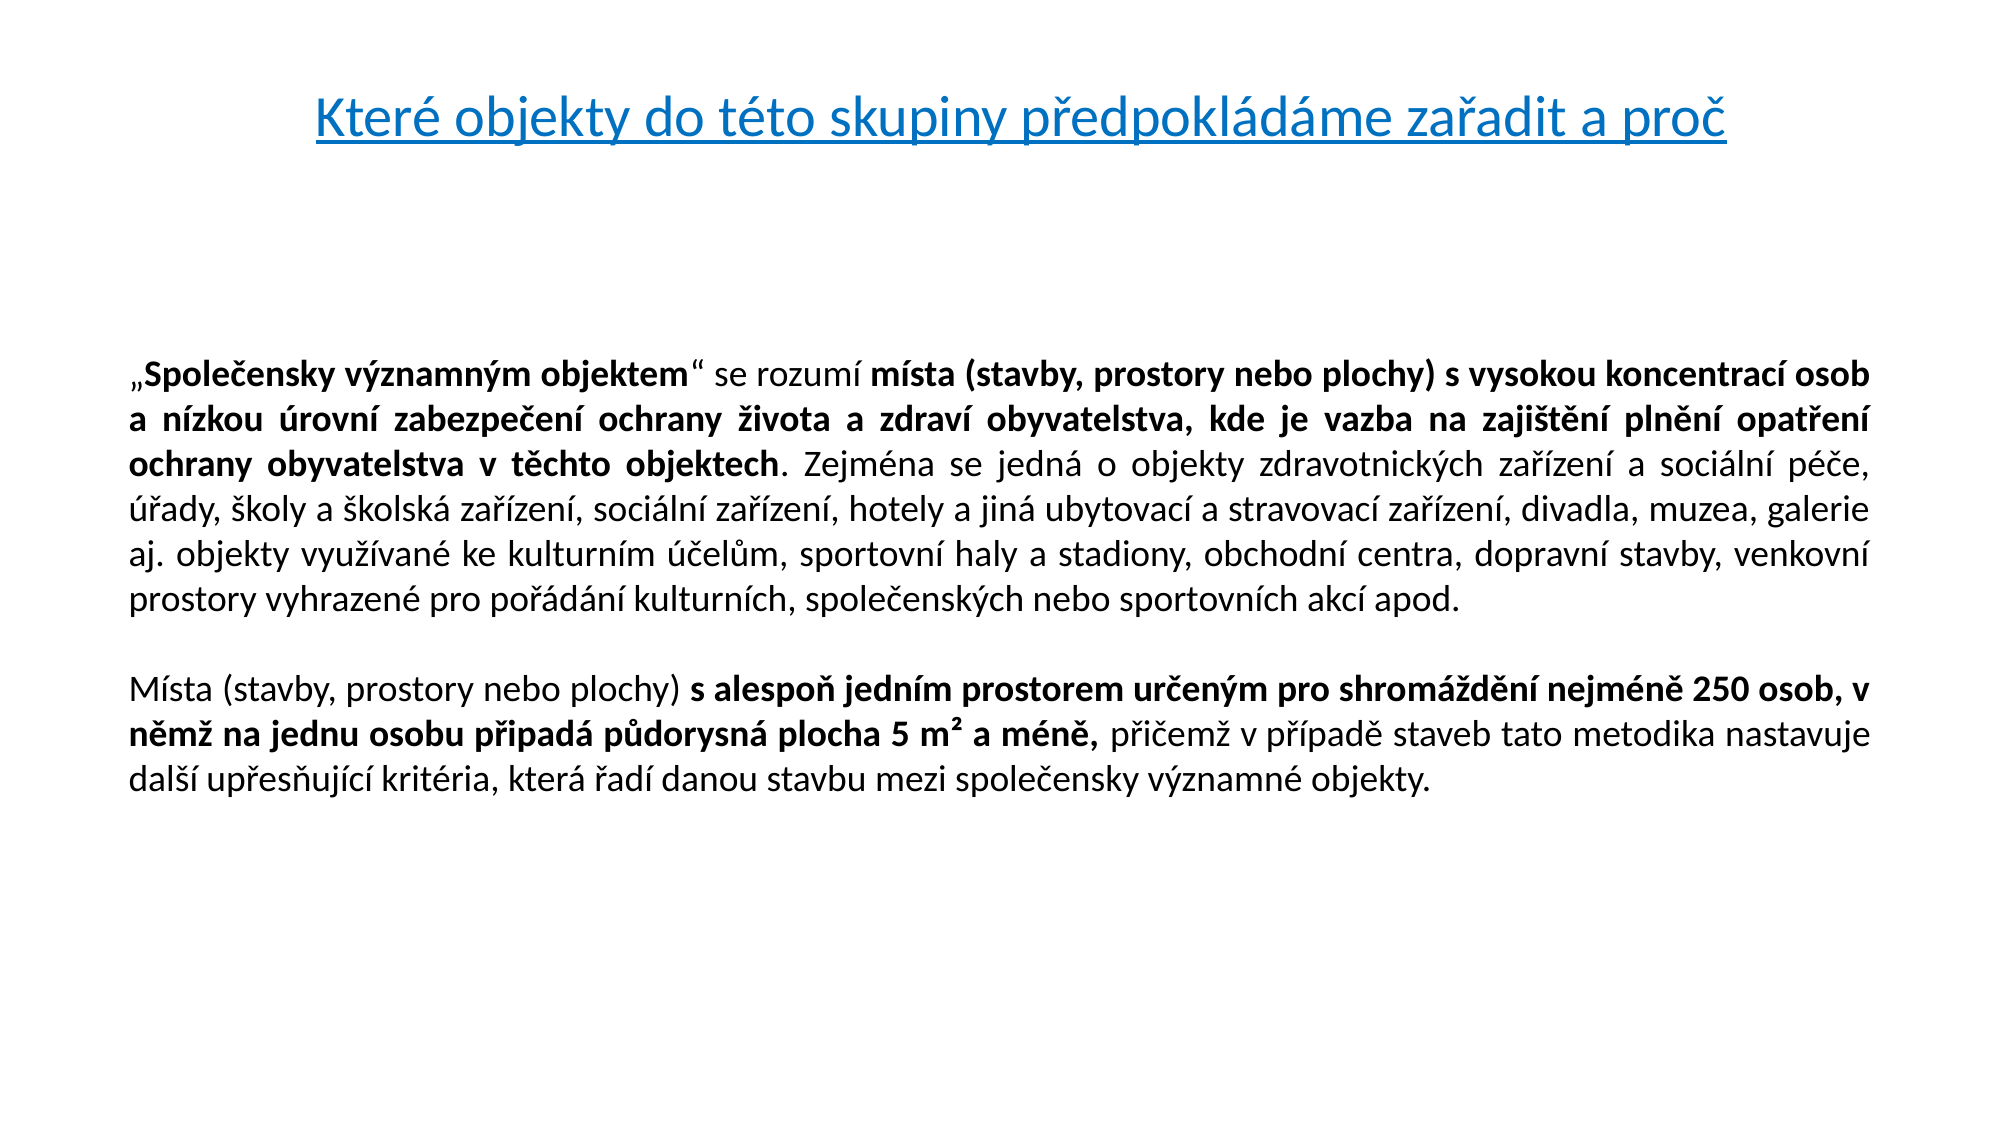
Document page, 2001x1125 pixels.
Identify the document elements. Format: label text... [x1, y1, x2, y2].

text_box Které objekty do této skupiny předpokládáme zařadit a proč [203, 70, 1839, 156]
text_box „Společensky významným objektem“ se rozumí místa (stavby, prostory nebo plochy) s vysokou koncentrací osob a nízkou úrovní zabezpečení ochrany života a zdraví obyvatelstva, kde je vazba na zajištění plnění opatření ochrany obyvatelstva v těchto objektech. Zejména se jedná o objekty zdravotnických zařízení a sociální péče, úřady, školy a školská zařízení, sociální zařízení, hotely a jiná ubytovací a stravovací zařízení, divadla, muzea, galerie aj. objekty využívané ke kulturním účelům, sportovní haly a stadiony, obchodní centra, dopravní stavby, venkovní prostory vyhrazené pro pořádání kulturních, společenských nebo sportovních akcí apod. Místa (stavby, prostory nebo plochy) s alespoň jedním prostorem určeným pro shromáždění nejméně 250 osob, v němž na jednu osobu připadá půdorysná plocha 5 m² a méně, přičemž v případě staveb tato metodika nastavuje další upřesňující kritéria, která řadí danou stavbu mezi společensky významné objekty. [113, 206, 1887, 1077]
